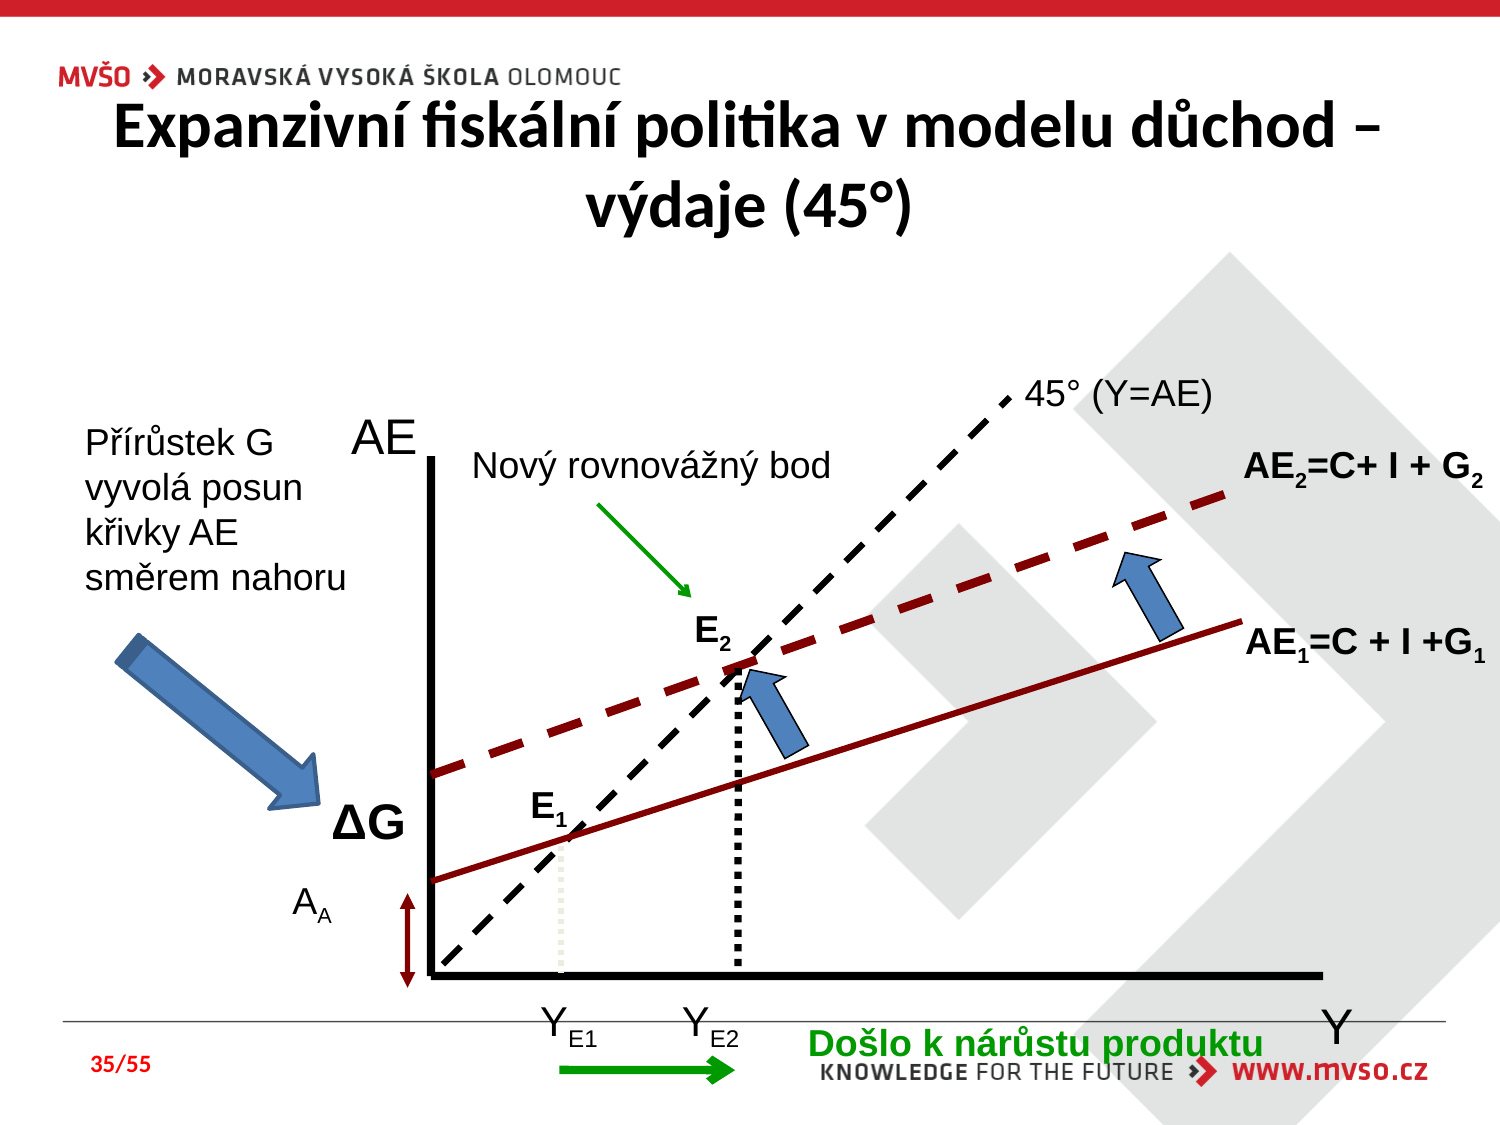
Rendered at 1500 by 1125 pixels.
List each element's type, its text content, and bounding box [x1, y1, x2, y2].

text_box AE [336, 397, 479, 472]
text_box AE1=C + I +G1 [1230, 609, 1500, 676]
text_box E2 [679, 597, 822, 664]
text_box Nový rovnovážný bod [456, 433, 891, 494]
text_box [1113, 552, 1184, 642]
text_box Přírůstek G vyvolá posun křivky AE směrem nahoru [70, 410, 375, 605]
title Expanzivní fiskální politika v modelu důchod – výdaje (45°) [75, 88, 1425, 233]
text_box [597, 503, 692, 598]
text_box YE2 [667, 987, 774, 1060]
text_box [401, 936, 414, 988]
text_box [114, 632, 321, 811]
text_box ΔG [316, 782, 459, 858]
text_box E1 [515, 773, 658, 840]
text_box AE2=C+ I + G2 [1228, 434, 1500, 500]
text_box [29, 278, 1400, 340]
text_box Došlo k nárůstu produktu [793, 1011, 1286, 1071]
text_box YE1 [525, 987, 632, 1060]
text_box [740, 669, 809, 759]
text_box AA [277, 869, 437, 936]
text_box 35/55 [74, 1040, 213, 1085]
picture [0, 0, 1500, 1125]
text_box Y [1305, 987, 1459, 1063]
text_box 45° (Y=AE) [1009, 361, 1247, 422]
